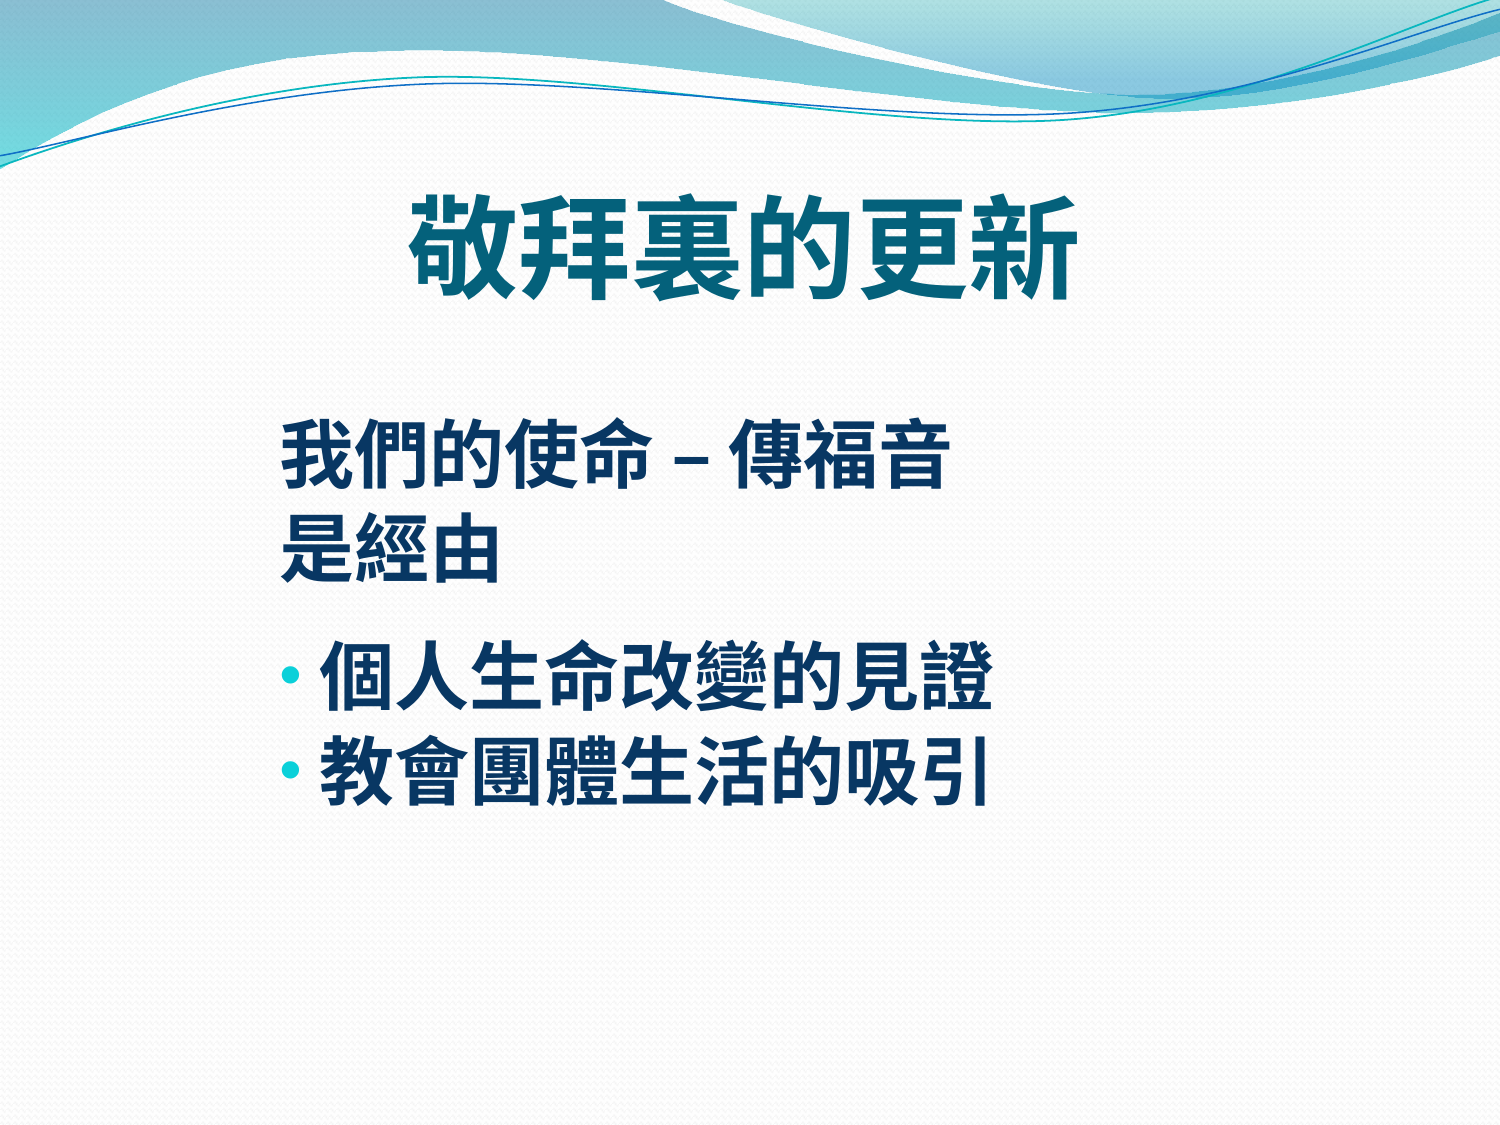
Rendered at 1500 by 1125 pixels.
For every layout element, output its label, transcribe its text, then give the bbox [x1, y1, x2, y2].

title 敬拜裏的更新 [50, 137, 1438, 313]
list 我們的使命 – 傳福音 是經由 個人生命改變的見證 教會團體生活的吸引 [200, 399, 1450, 1088]
